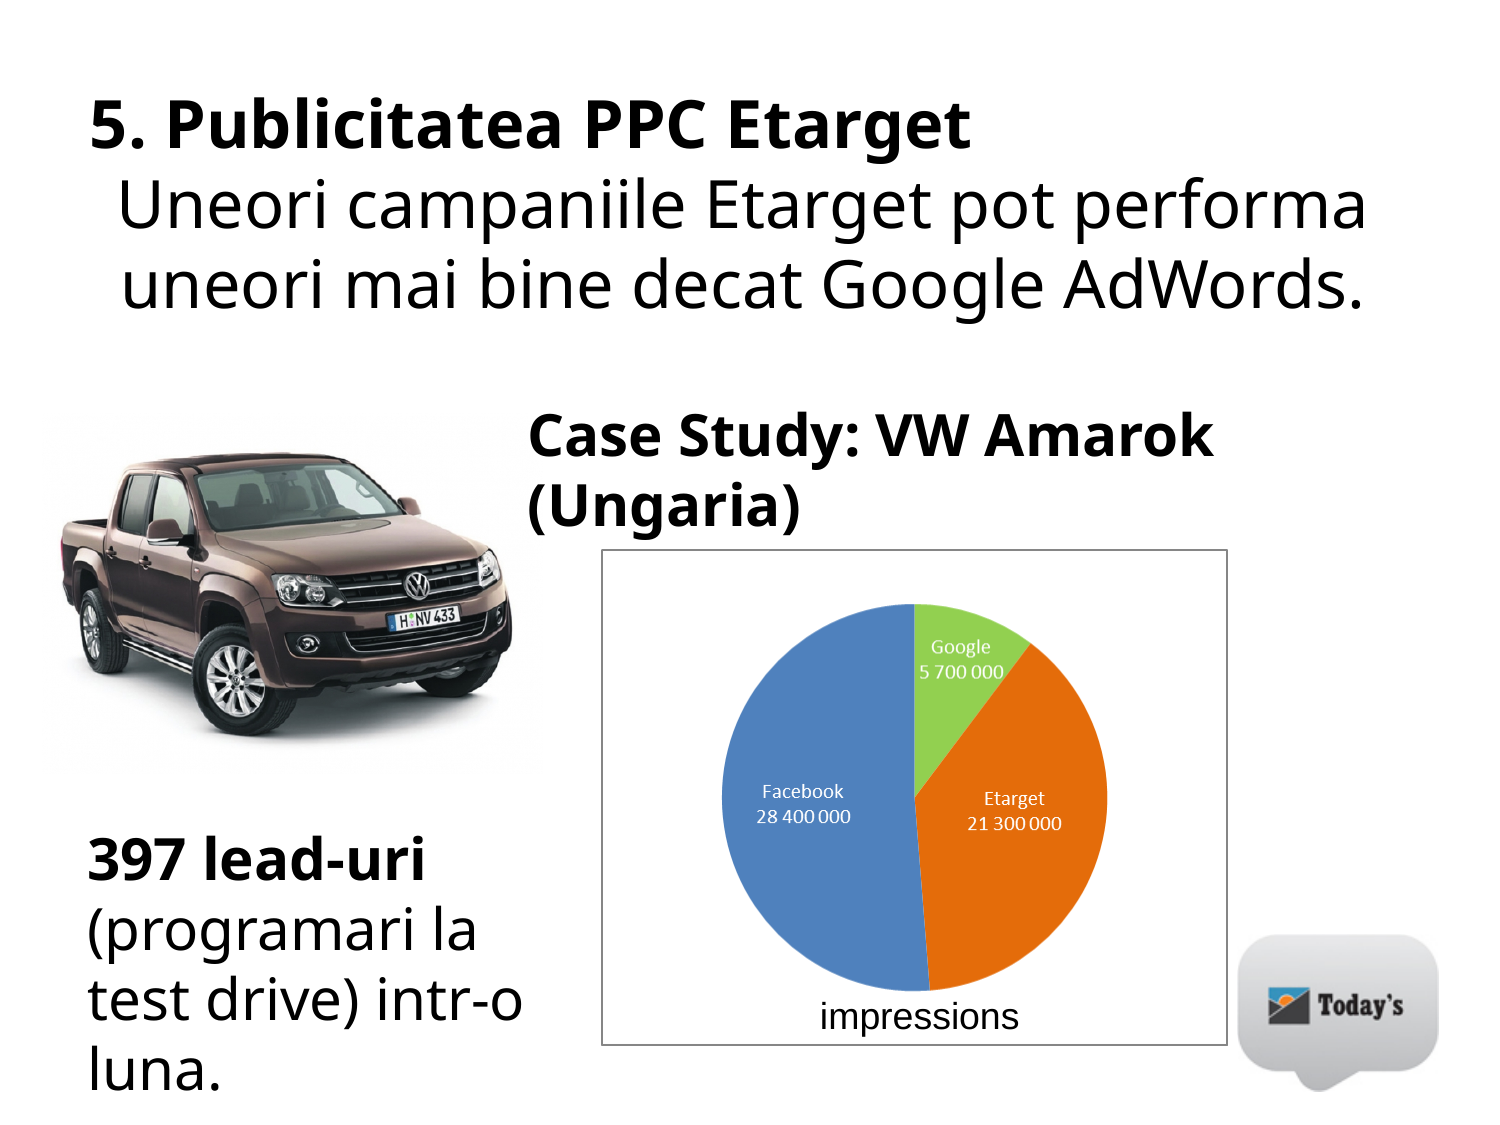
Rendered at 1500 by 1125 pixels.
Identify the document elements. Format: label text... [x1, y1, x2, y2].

picture [1237, 934, 1439, 1092]
text_box 397 lead-uri (programari la test drive) intr-o luna. [72, 744, 575, 1110]
picture [600, 549, 1229, 1046]
picture [42, 412, 543, 774]
text_box Case Study: VW Amarok (Ungaria) [512, 390, 1413, 546]
text_box 5. Publicitatea PPC Etarget Uneori campaniile Etarget pot performa uneori mai bine decat Google AdWords. [74, 74, 1413, 330]
